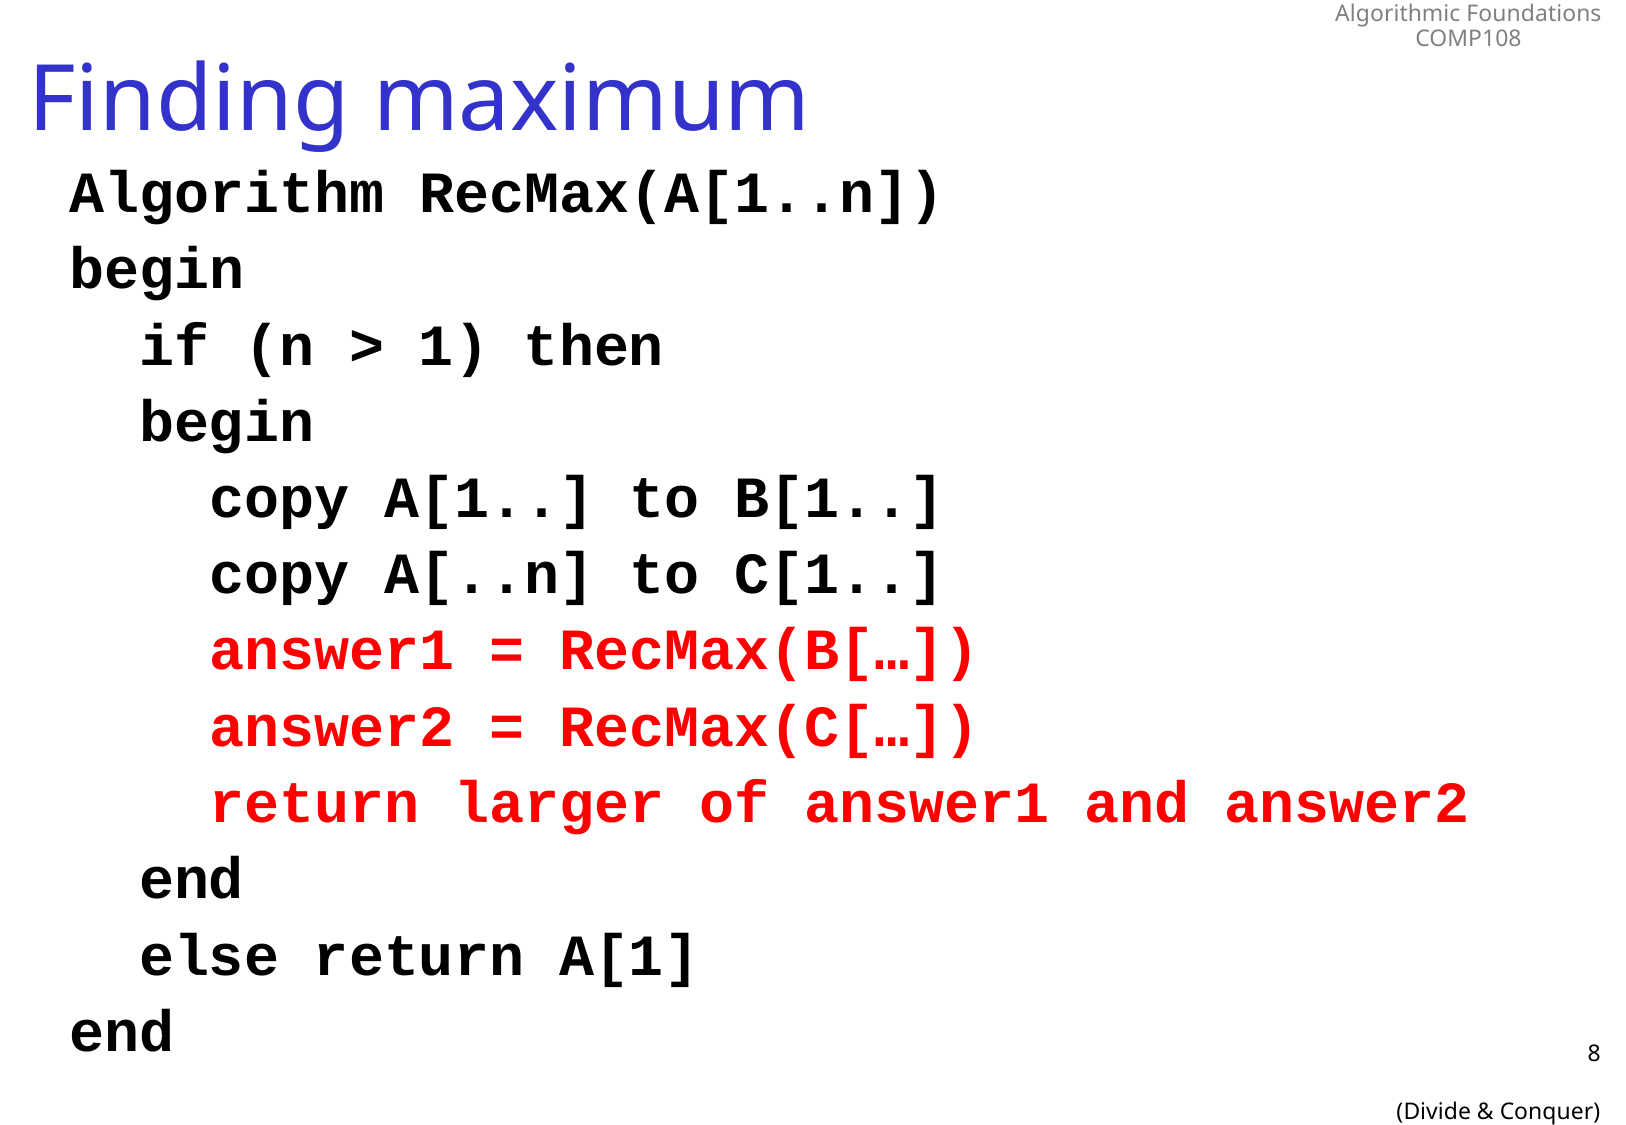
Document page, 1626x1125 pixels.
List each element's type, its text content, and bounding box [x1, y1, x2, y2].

slide_number 8 (Divide & Conquer) [1276, 1030, 1616, 1107]
title Finding maximum [13, 0, 1625, 188]
